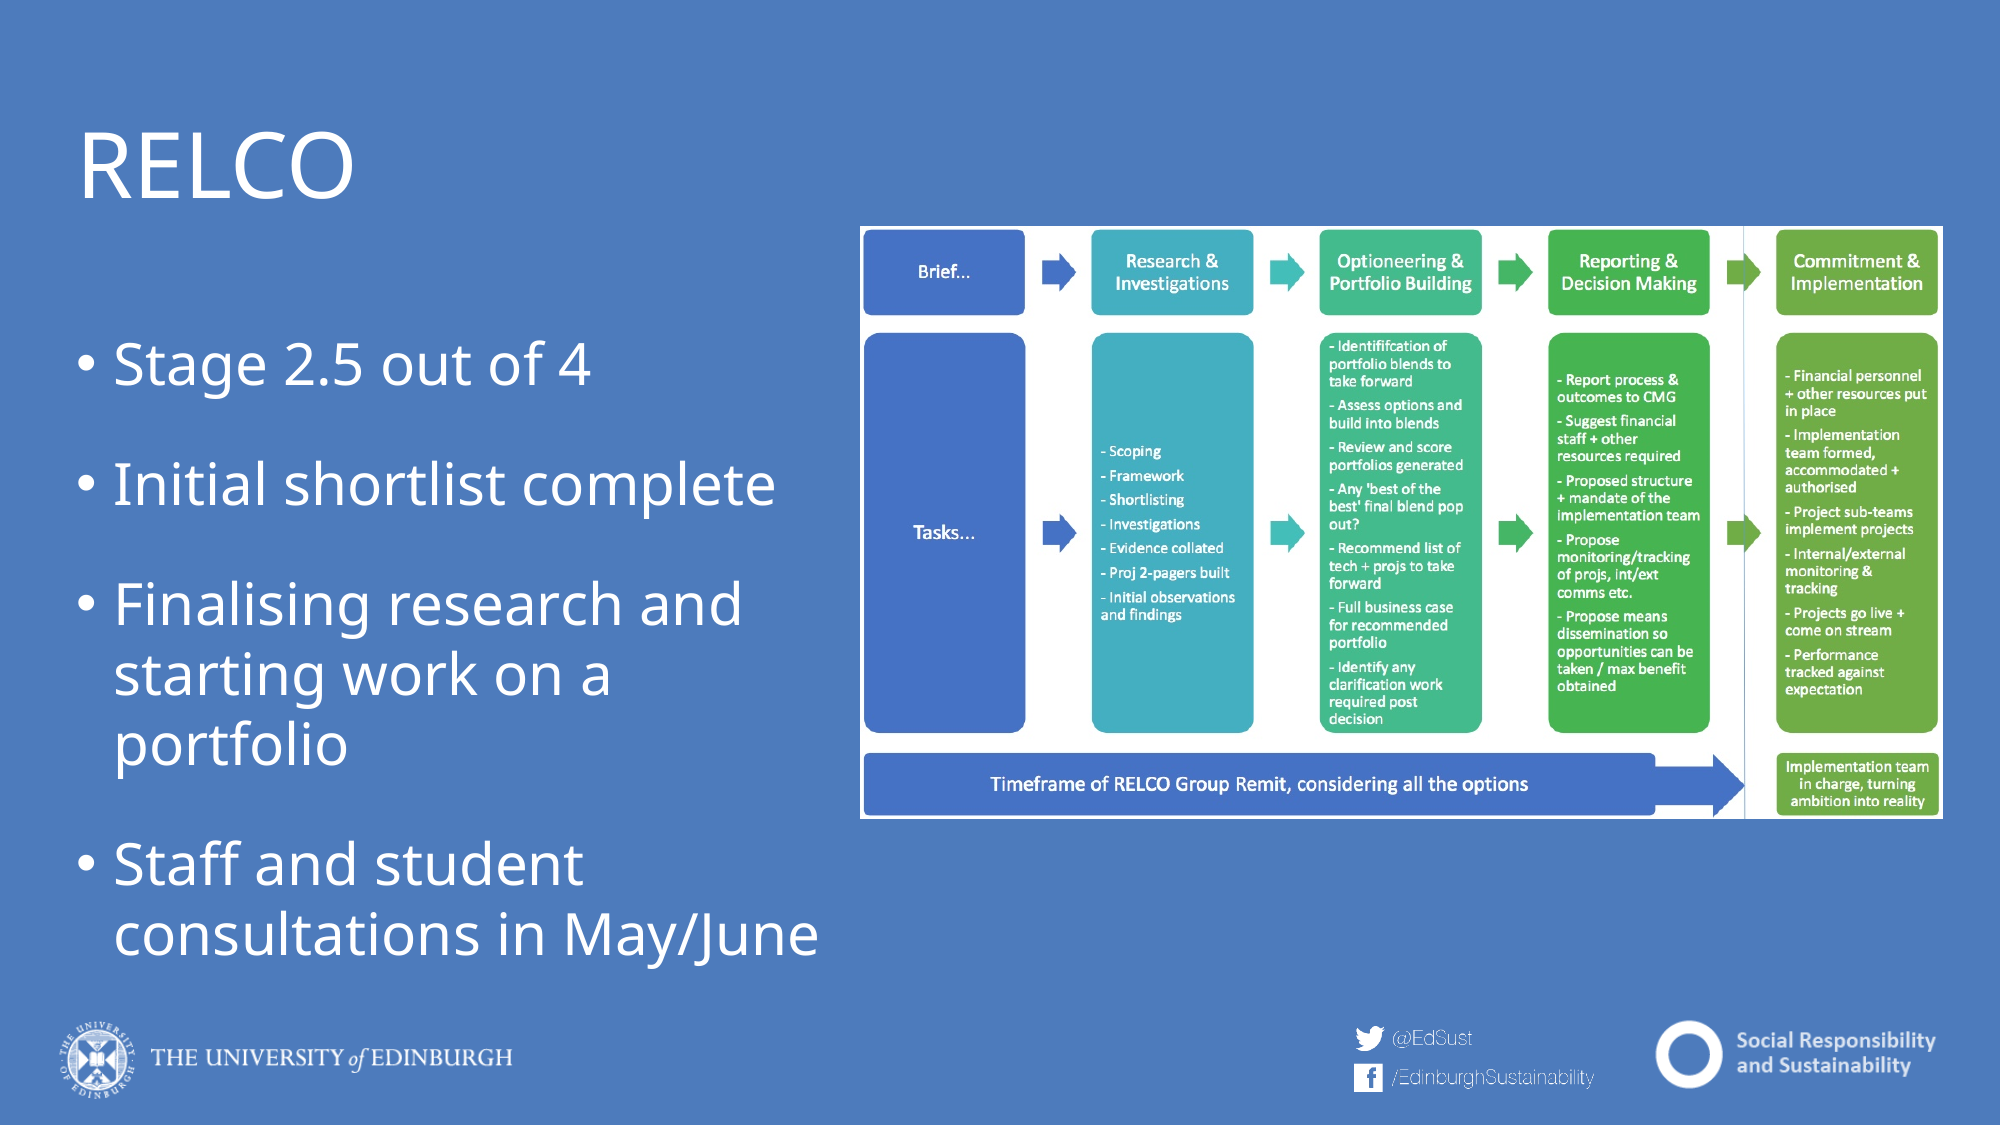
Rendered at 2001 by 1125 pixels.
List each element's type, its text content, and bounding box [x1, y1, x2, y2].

title RELCO [61, 59, 1943, 278]
picture [1648, 1014, 1943, 1092]
picture [1354, 1026, 1594, 1092]
picture [54, 1021, 516, 1099]
picture [860, 226, 1943, 819]
list Stage 2.5 out of 4 Initial shortlist complete Finalising research and starting work on a portfolio Staff and student consultations in May/June [61, 320, 861, 1014]
